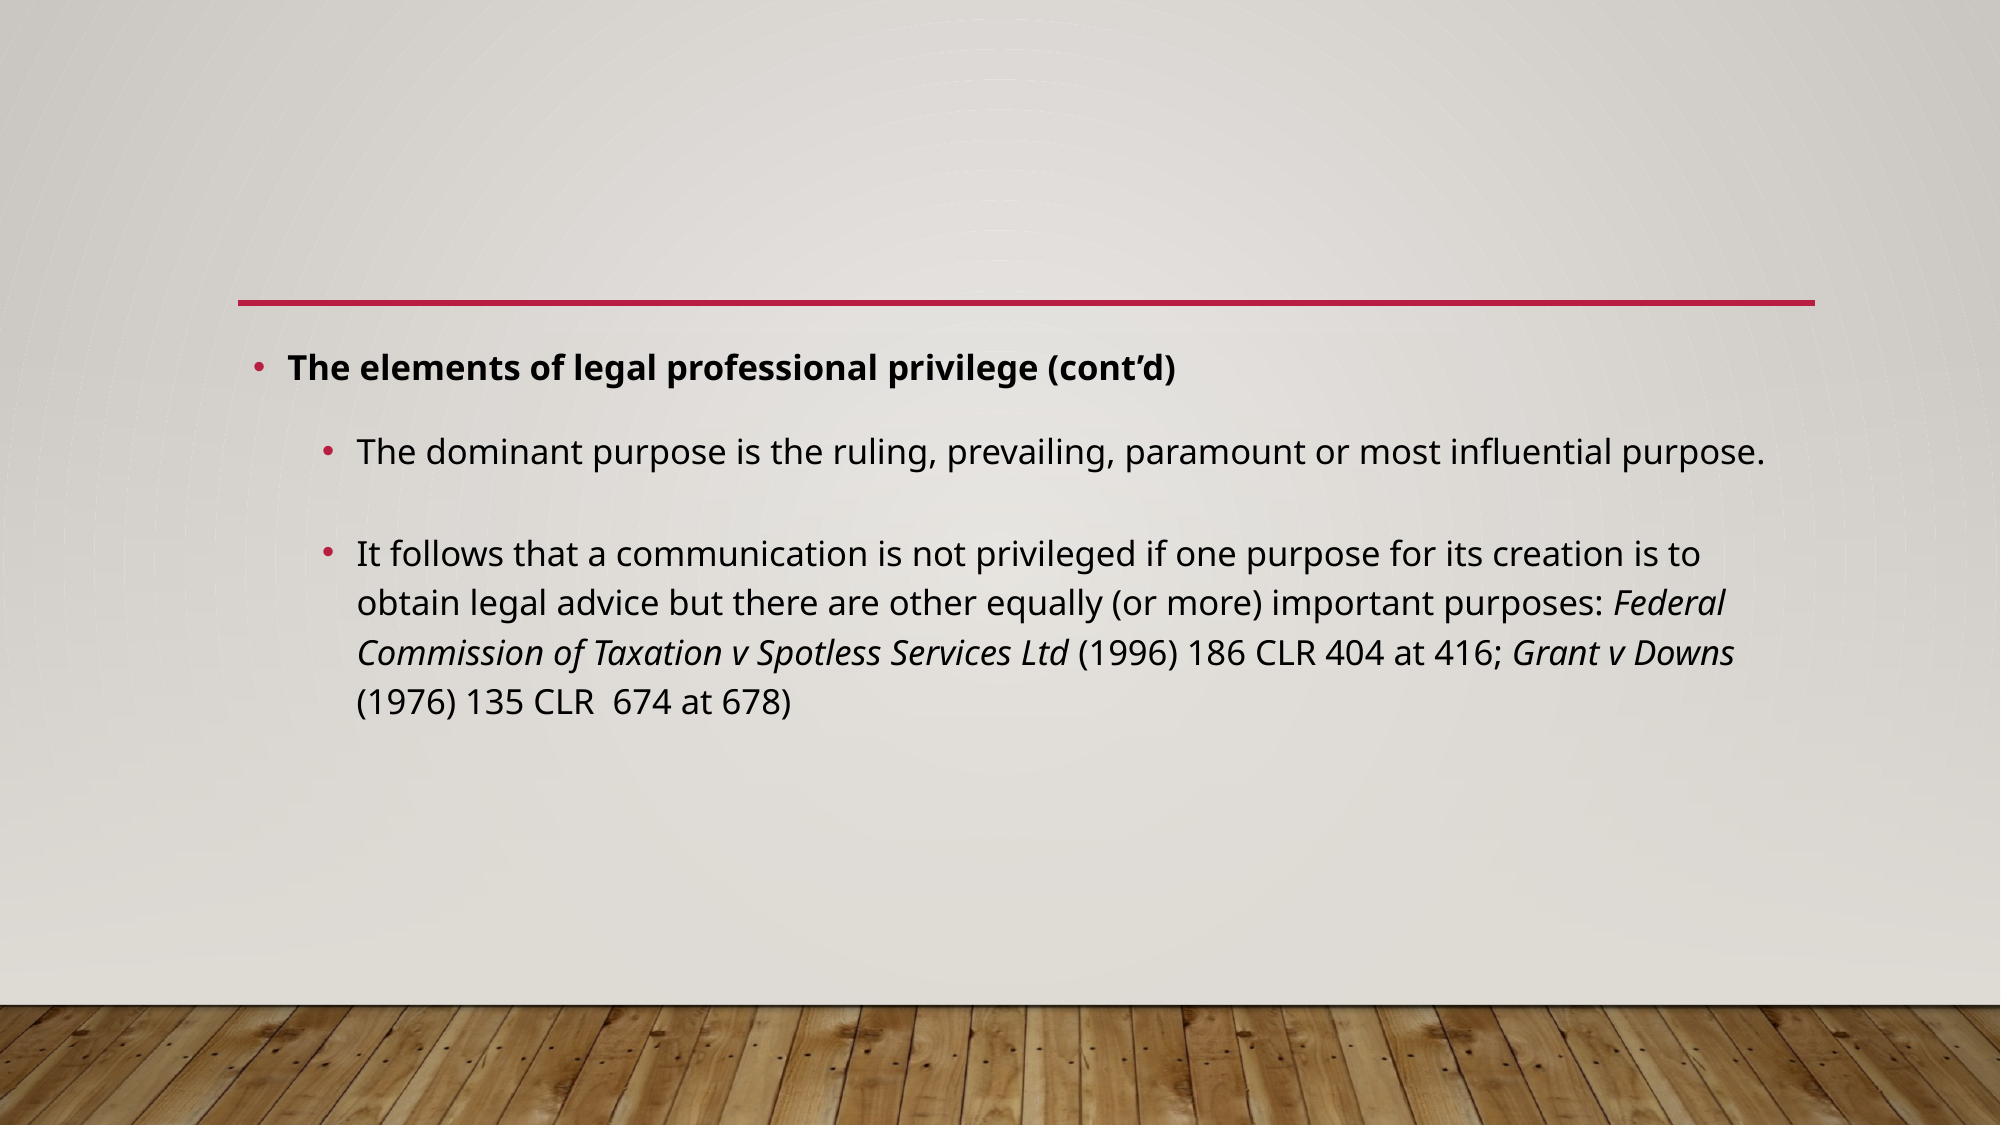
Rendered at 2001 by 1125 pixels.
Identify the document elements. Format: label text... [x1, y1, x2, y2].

picture [0, 1005, 2000, 1125]
list The elements of legal professional privilege (cont’d) The dominant purpose is the ruling, prevailing, paramount or most influential purpose. It follows that a communication is not privileged if one purpose for its creation is to obtain legal advice but there are other equally (or more) important purposes: Federal Commission of Taxation v Spotless Services Ltd (1996) 186 CLR 404 at 416; Grant v Downs (1976) 135 CLR 674 at 678) [238, 330, 1814, 897]
